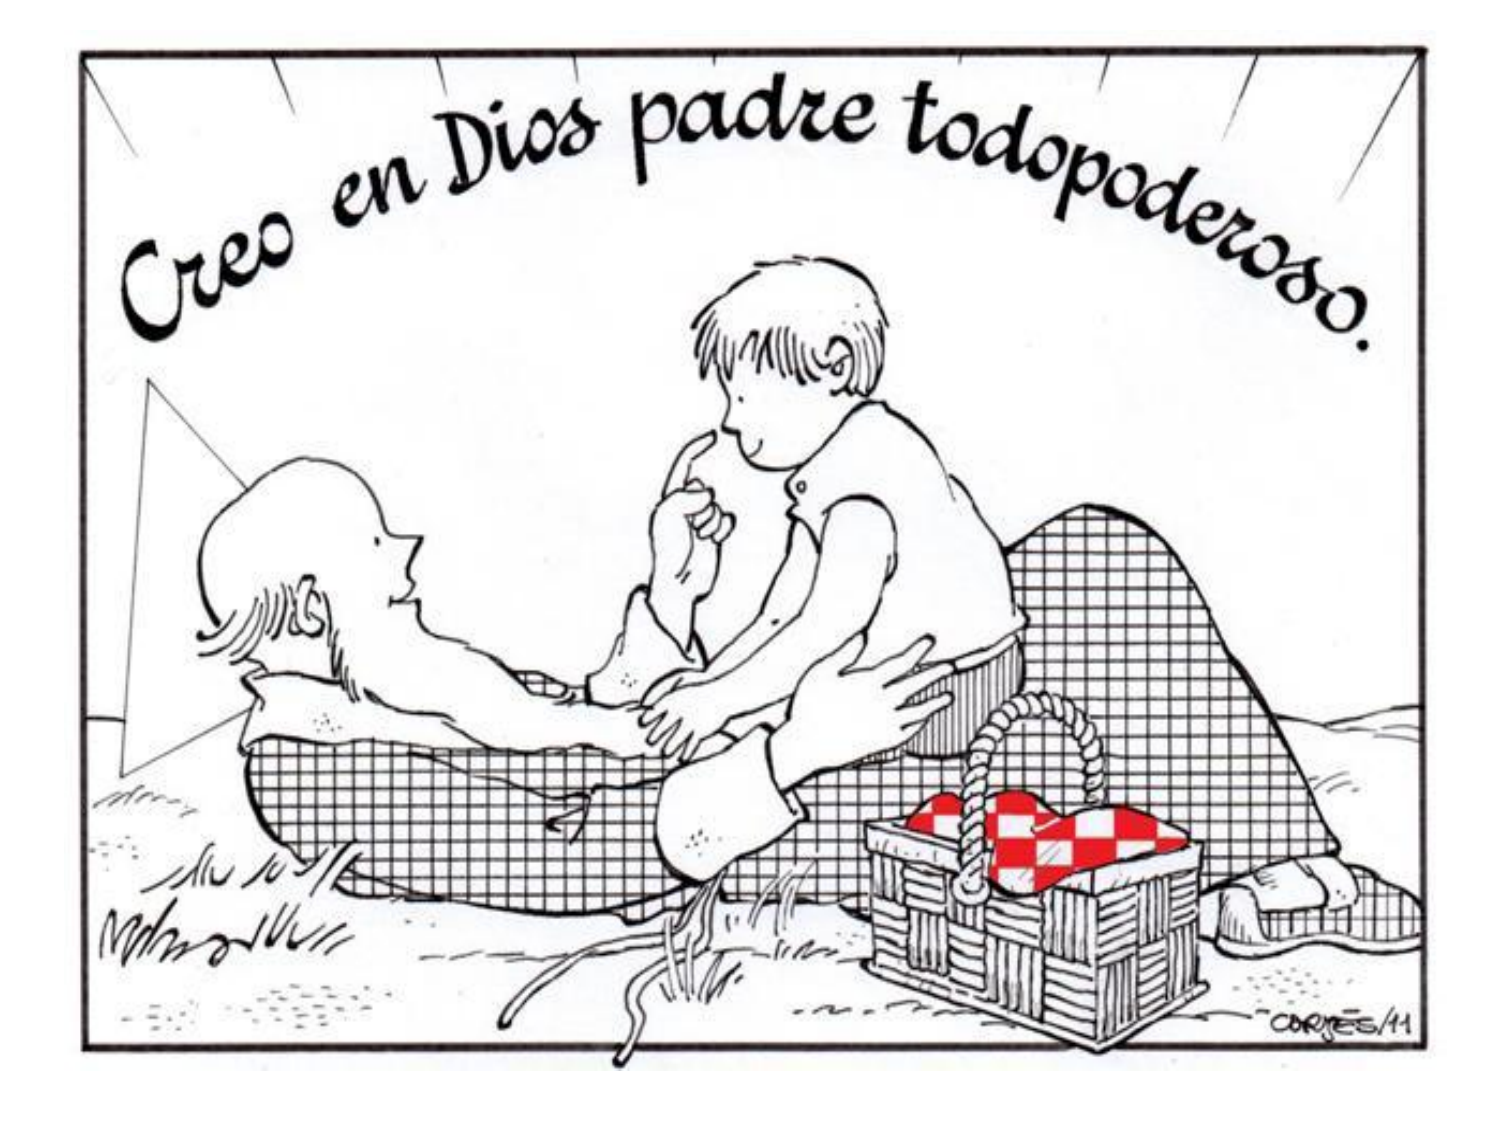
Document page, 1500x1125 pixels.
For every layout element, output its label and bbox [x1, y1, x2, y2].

picture [64, 30, 1447, 1071]
